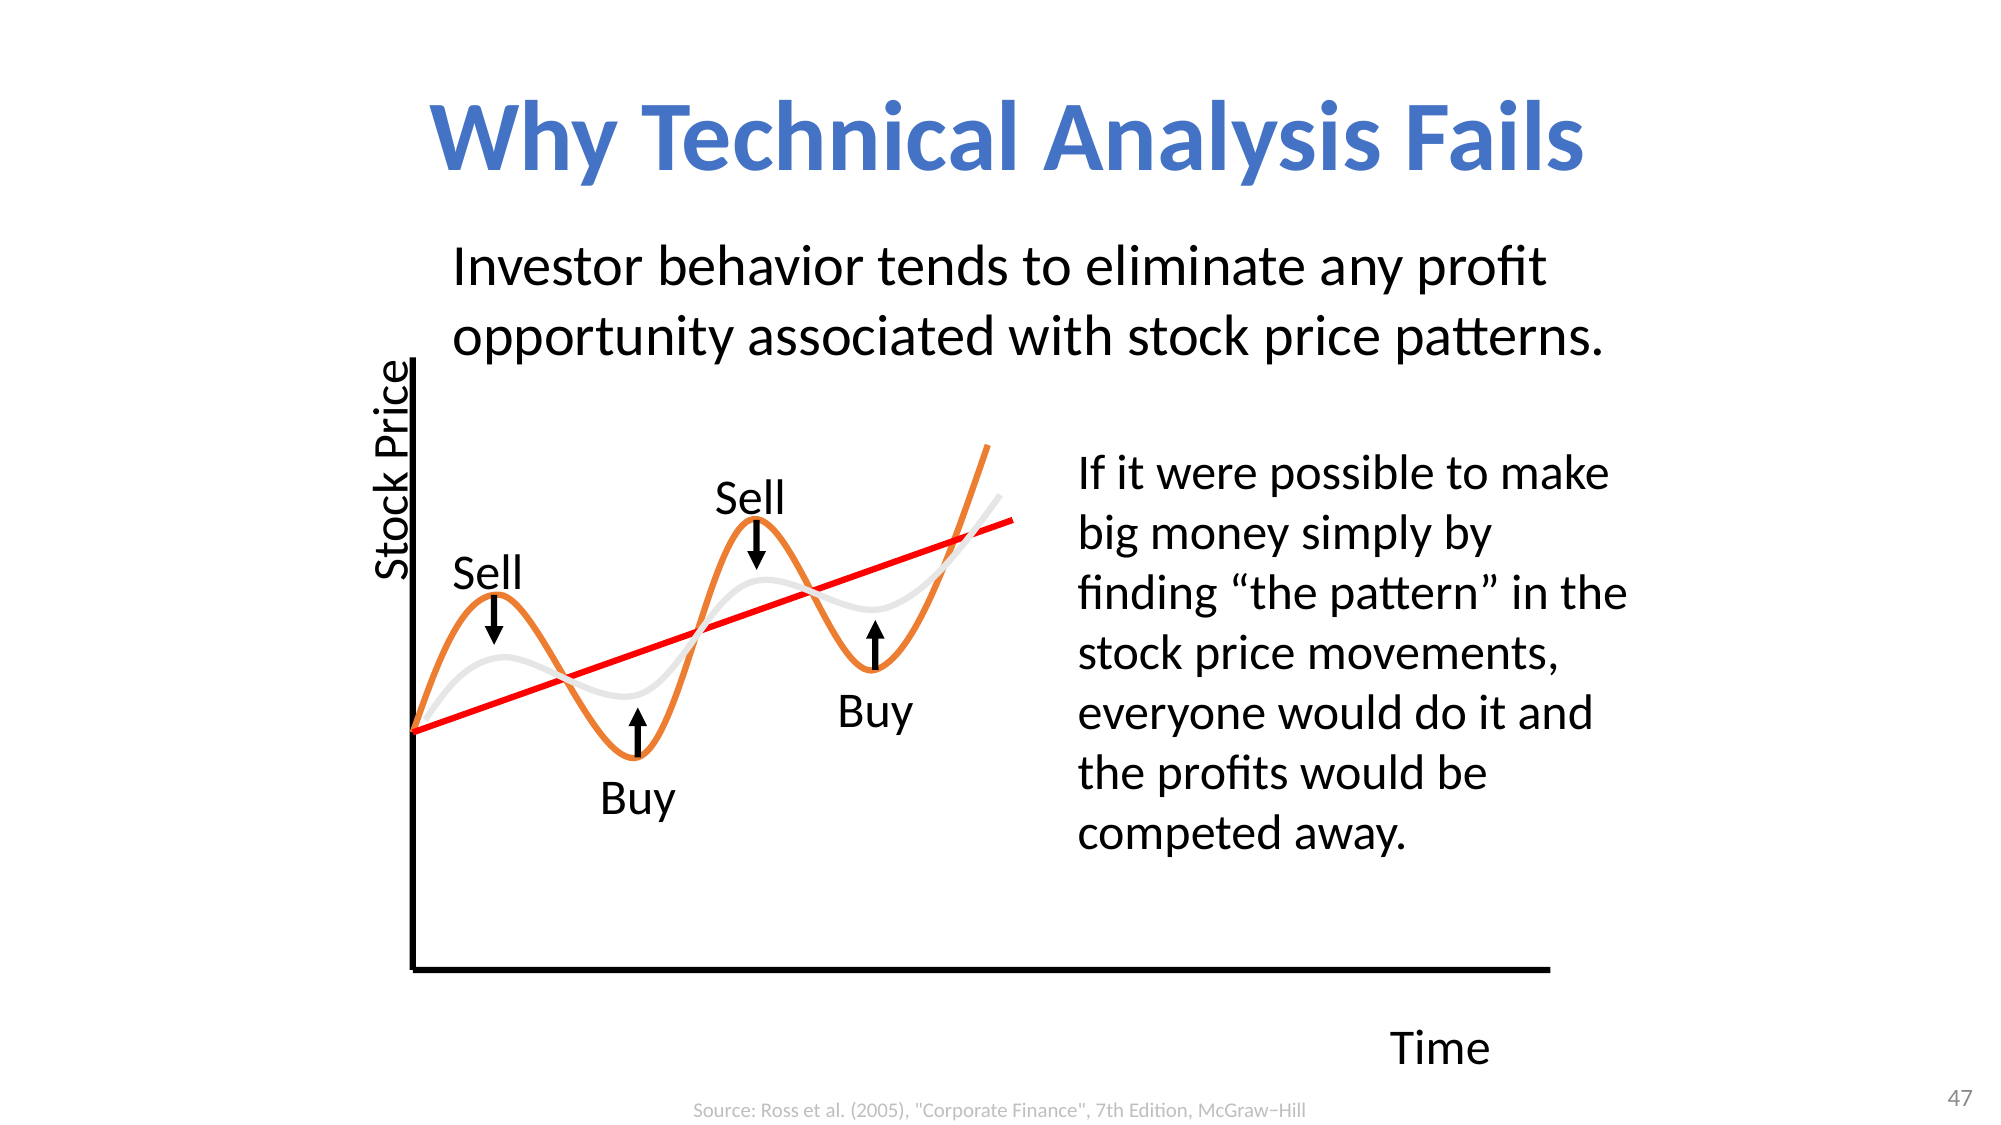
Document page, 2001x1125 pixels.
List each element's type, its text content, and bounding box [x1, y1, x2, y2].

text_box If it were possible to make big money simply by finding “the pattern” in the stock price movements, everyone would do it and the profits would be competed away. [1062, 432, 1651, 868]
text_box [575, 707, 701, 833]
text_box Time [1375, 1007, 1526, 1083]
text_box Source: Ross et al. (2005), "Corporate Finance", 7th Edition, McGraw−Hill [543, 1089, 1457, 1125]
title Why Technical Analysis Fails [87, 22, 1929, 240]
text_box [700, 457, 813, 570]
text_box [813, 444, 988, 567]
slide_number 47 [1830, 1076, 1989, 1116]
text_box [425, 494, 1001, 720]
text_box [437, 532, 551, 645]
text_box Investor behavior tends to eliminate any profit opportunity associated with stock price patterns. [437, 219, 1626, 375]
text_box [412, 570, 738, 732]
text_box [811, 568, 944, 619]
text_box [812, 619, 938, 745]
text_box Stock Price [350, 307, 425, 597]
